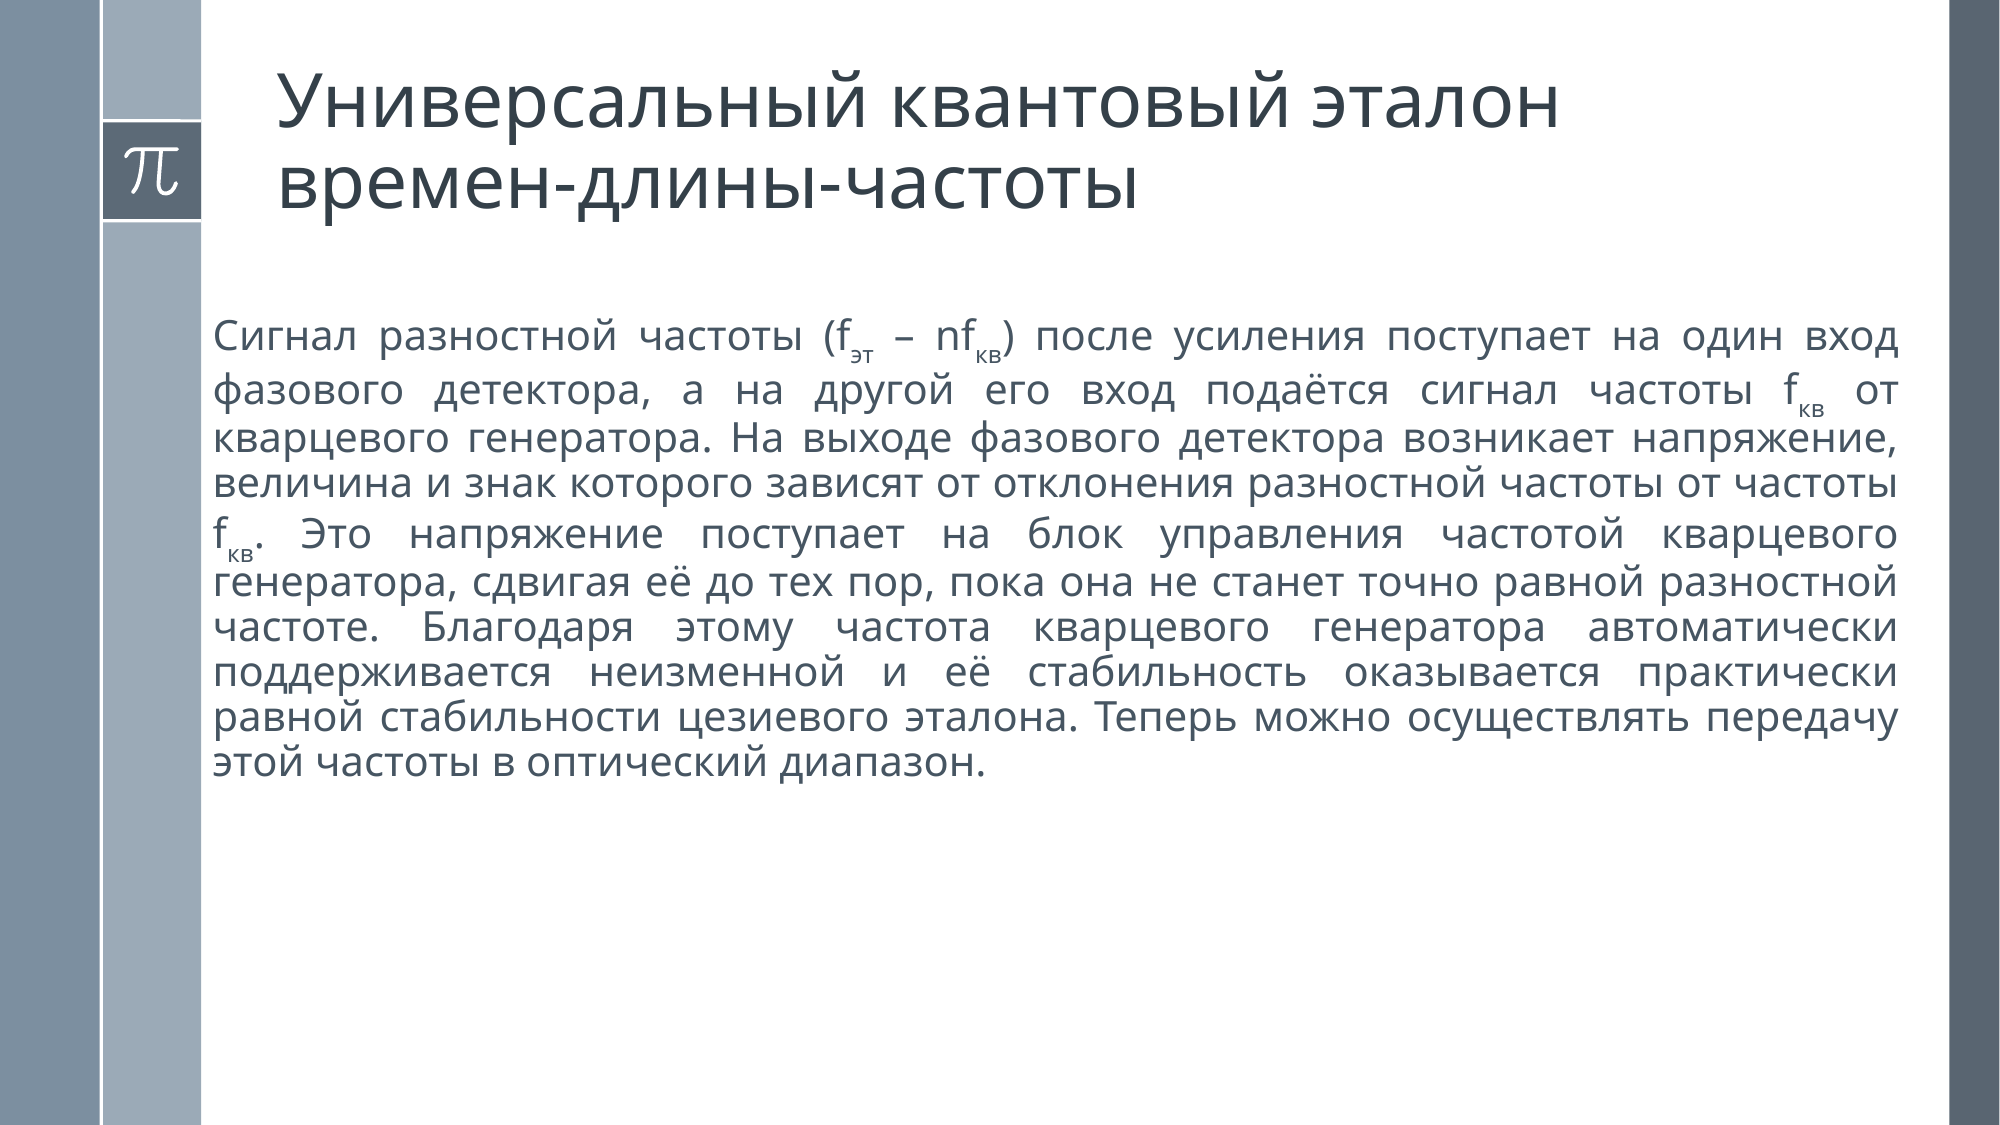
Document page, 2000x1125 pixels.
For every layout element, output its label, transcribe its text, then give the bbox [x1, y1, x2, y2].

text_box Сигнал разностной частоты (fэт – nfкв) после усиления поступает на один вход фазового детектора, а на другой его вход подаётся сигнал частоты fкв от кварцевого генератора. На выходе фазового детектора возникает напряжение, величина и знак которого зависят от отклонения разностной частоты от частоты fкв. Это напряжение поступает на блок управления частотой кварцевого генератора, сдвигая её до тех пор, пока она не станет точно равной разностной частоте. Благодаря этому частота кварцевого генератора автоматически поддерживается неизменной и её стабильность оказывается практически равной стабильности цезиевого эталона. Теперь можно осуществлять передачу этой частоты в оптический диапазон. [198, 210, 1914, 839]
text_box Универсальный квантовый эталон времен-длины-частоты [261, 29, 1867, 210]
